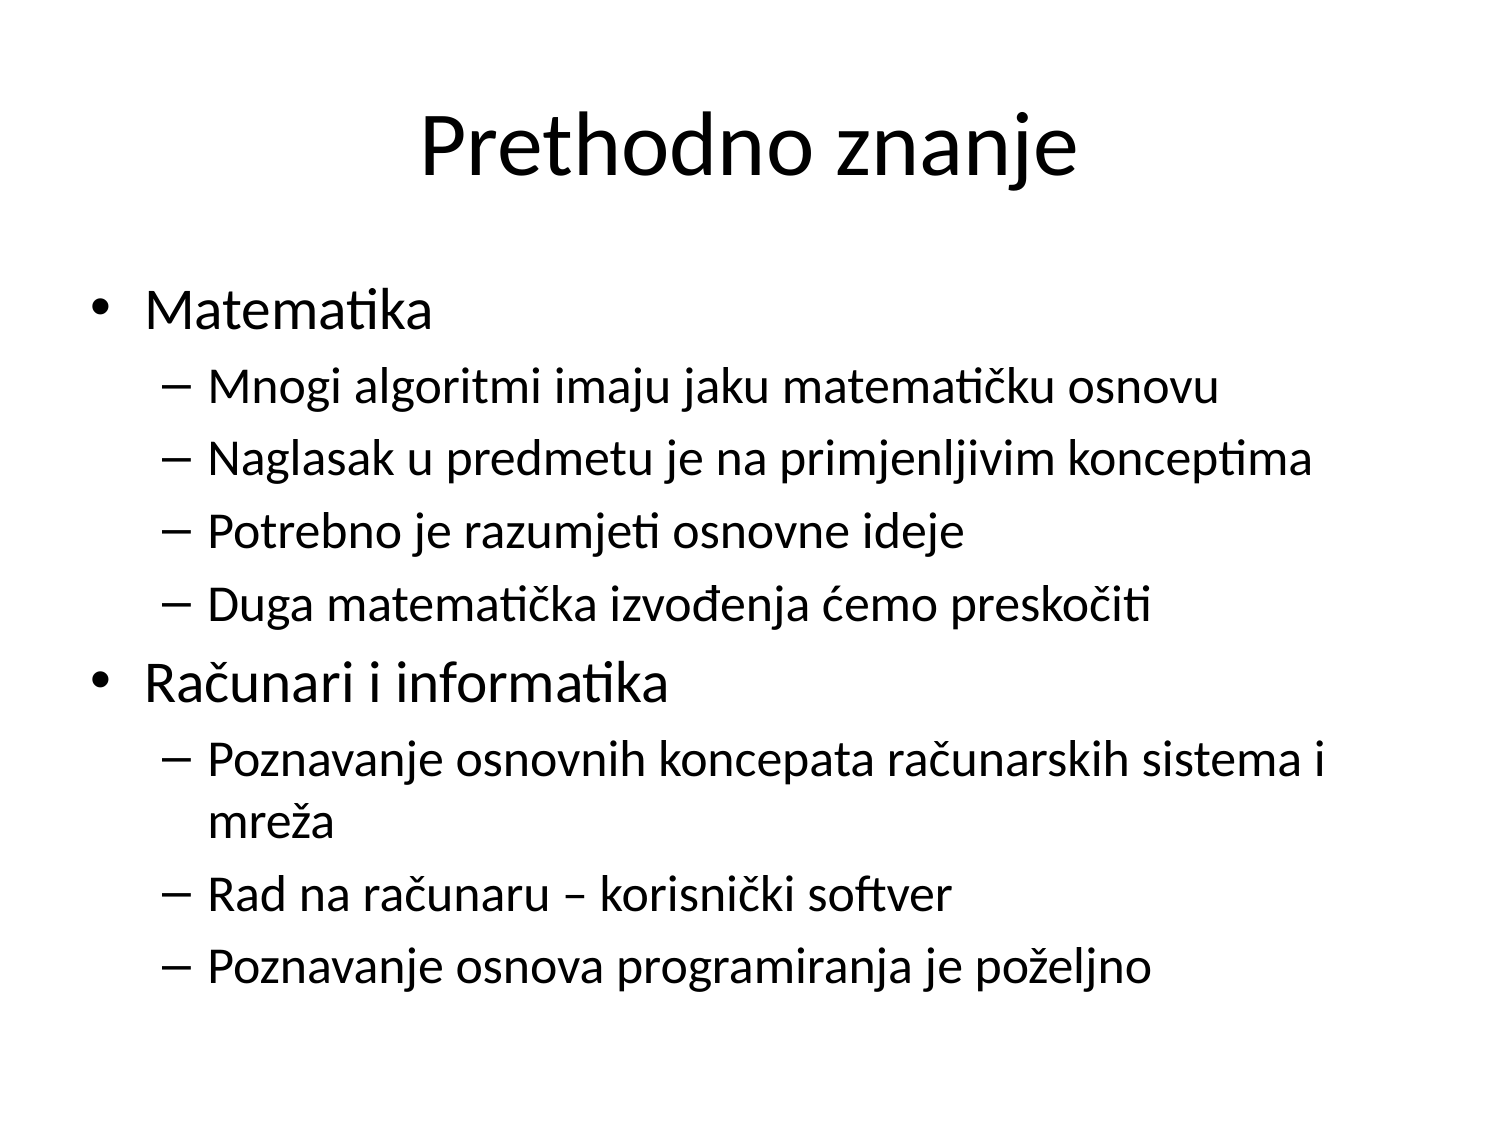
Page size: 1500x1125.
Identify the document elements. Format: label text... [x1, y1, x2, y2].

list Matematika Mnogi algoritmi imaju jaku matematičku osnovu Naglasak u predmetu je na primjenljivim konceptima Potrebno je razumjeti osnovne ideje Duga matematička izvođenja ćemo preskočiti Računari i informatika Poznavanje osnovnih koncepata računarskih sistema i mreža Rad na računaru – korisnički softver Poznavanje osnova programiranja je poželjno [75, 262, 1425, 1005]
title Prethodno znanje [75, 45, 1425, 233]
